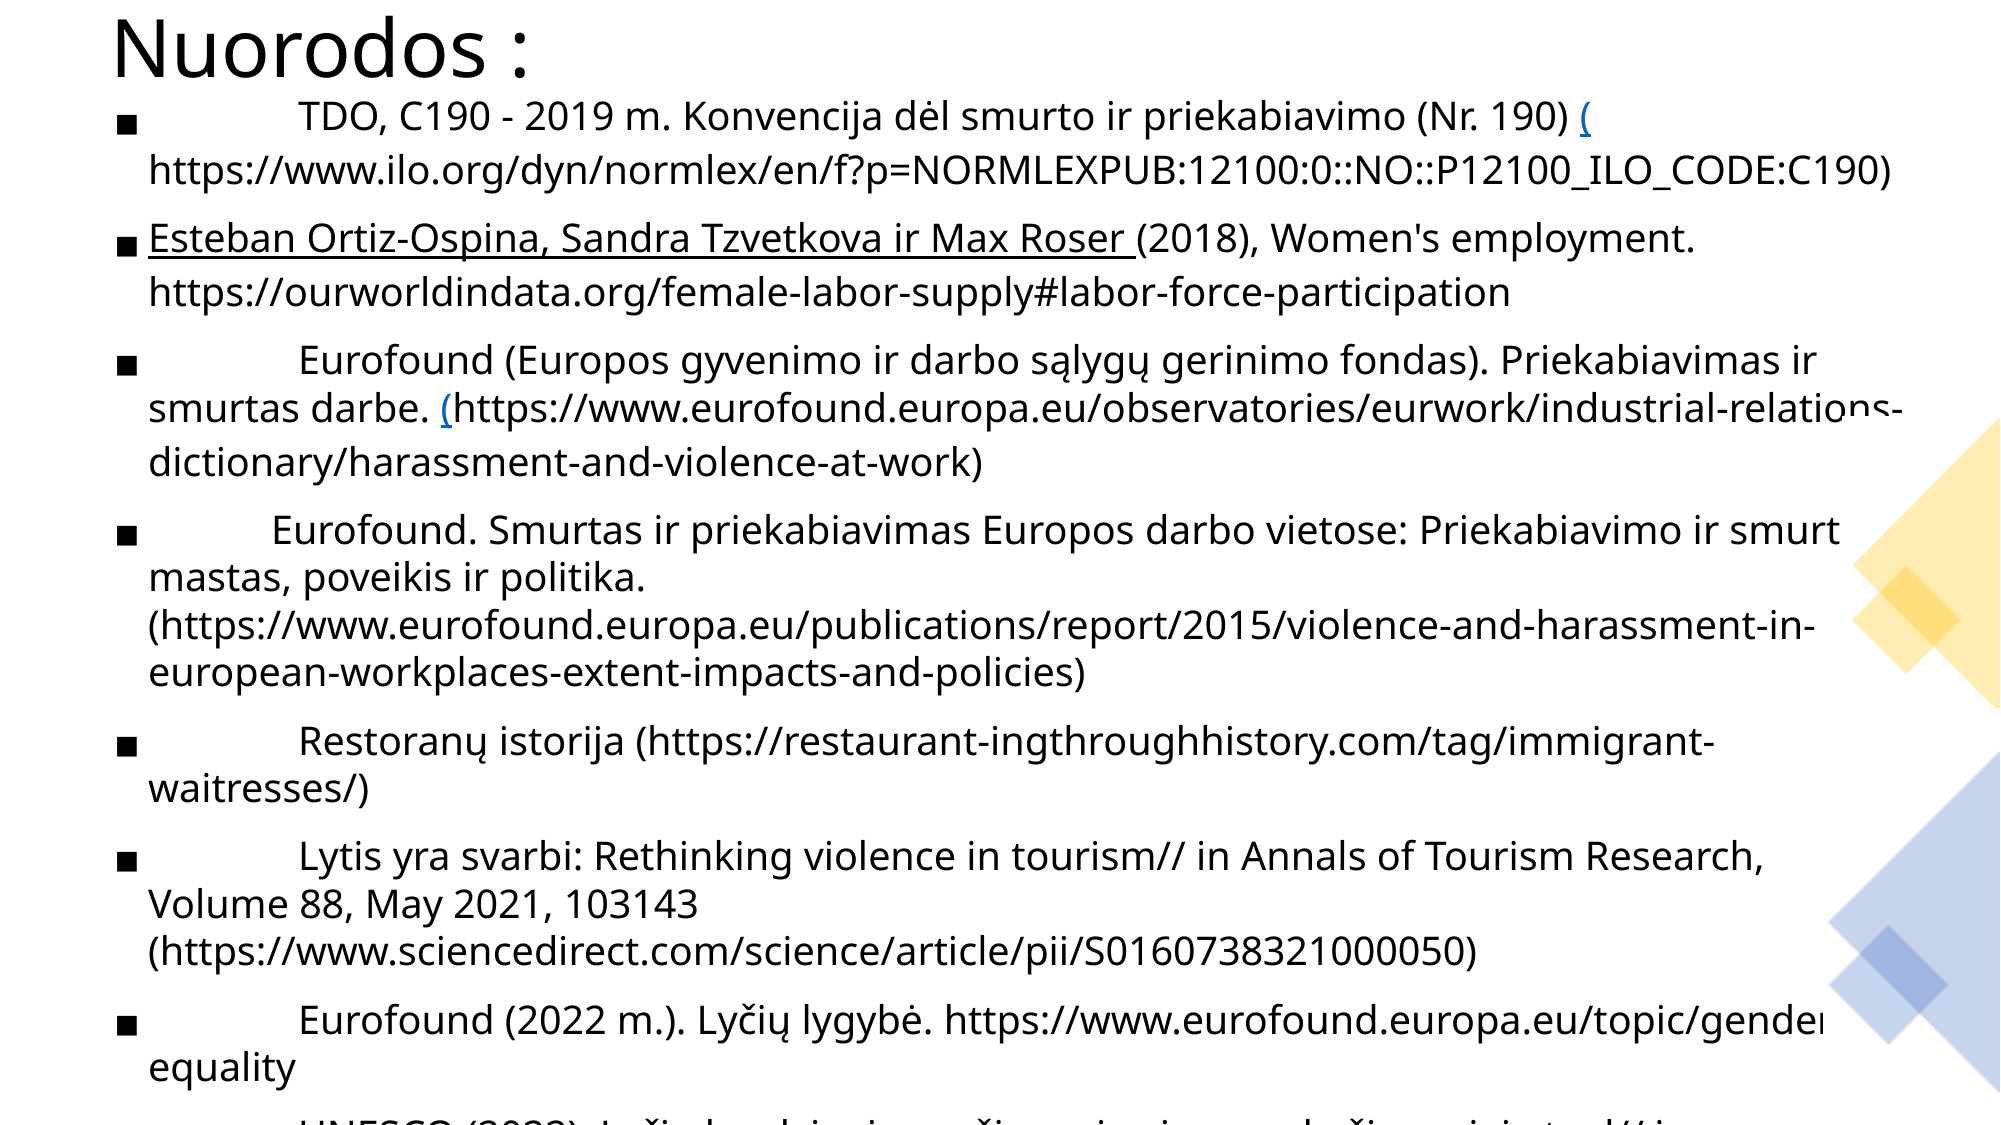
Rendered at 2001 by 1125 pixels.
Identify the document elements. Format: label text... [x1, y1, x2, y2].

picture [1823, 415, 2000, 1125]
list TDO, C190 - 2019 m. Konvencija dėl smurto ir priekabiavimo (Nr. 190) (https://www.ilo.org/dyn/normlex/en/f?p=NORMLEXPUB:12100:0::NO::P12100_ILO_CODE:C190) Esteban Ortiz-Ospina, Sandra Tzvetkova ir Max Roser (2018), Women's employment. https://ourworldindata.org/female-labor-supply#labor-force-participation Eurofound (Europos gyvenimo ir darbo sąlygų gerinimo fondas). Priekabiavimas ir smurtas darbe. (https://www.eurofound.europa.eu/observatories/eurwork/industrial-relations-dictionary/harassment-and-violence-at-work) Eurofound. Smurtas ir priekabiavimas Europos darbo vietose: Priekabiavimo ir smurto mastas, poveikis ir politika. (https://www.eurofound.europa.eu/publications/report/2015/violence-and-harassment-in-european-workplaces-extent-impacts-and-policies) Restoranų istorija (https://restaurant-ingthroughhistory.com/tag/immigrant-waitresses/) Lytis yra svarbi: Rethinking violence in tourism// in Annals of Tourism Research, Volume 88, May 2021, 103143 (https://www.sciencedirect.com/science/article/pii/S0160738321000050) Eurofound (2022 m.). Lyčių lygybė. https://www.eurofound.europa.eu/topic/gender-equality UNESCO (2022). Lyčių lygybė: vienas žingsnis pirmyn, du žingsniai atgal// in Kūrybiškumo politikos pertvarkymas: kultūra kaip visuotinė viešoji gėrybė, p. 241-261, iliustracijos (https://unesdoc.unesco.org/ark:/48223/pf0000380503). [95, 83, 1922, 806]
title Nuorodos : [95, 0, 1859, 83]
